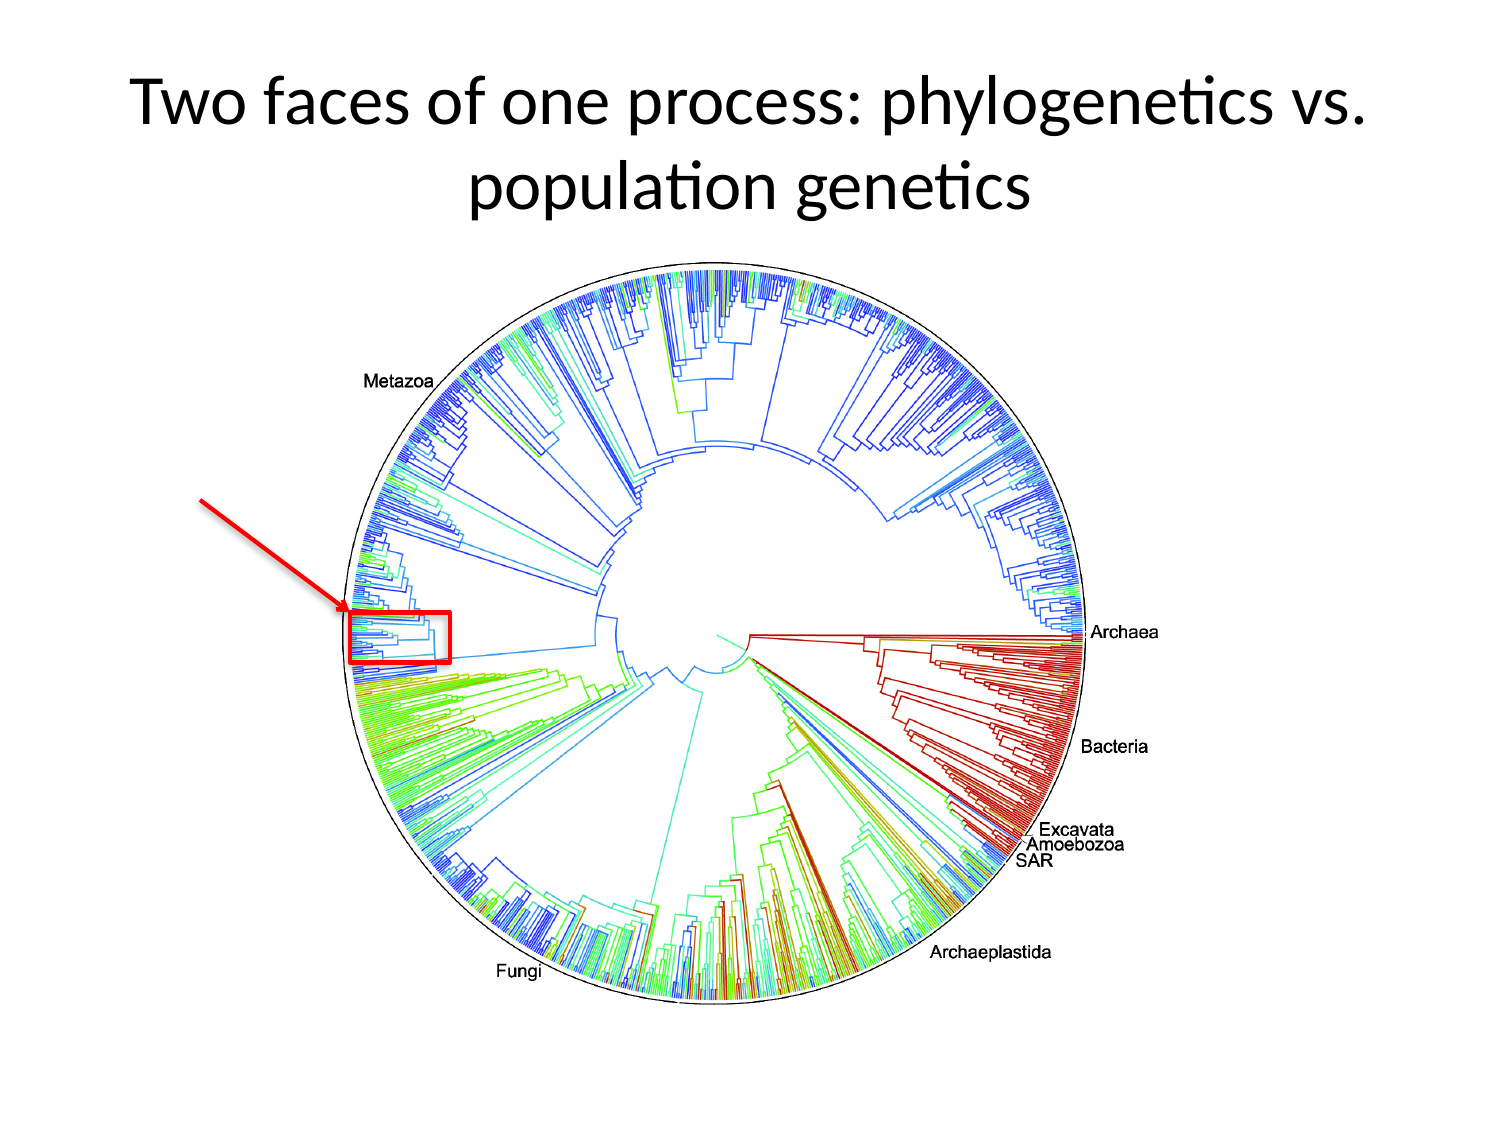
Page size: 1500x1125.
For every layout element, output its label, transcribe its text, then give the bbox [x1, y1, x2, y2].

title Two faces of one process: phylogenetics vs. population genetics [75, 45, 1425, 233]
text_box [199, 499, 451, 663]
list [74, 262, 1426, 1006]
